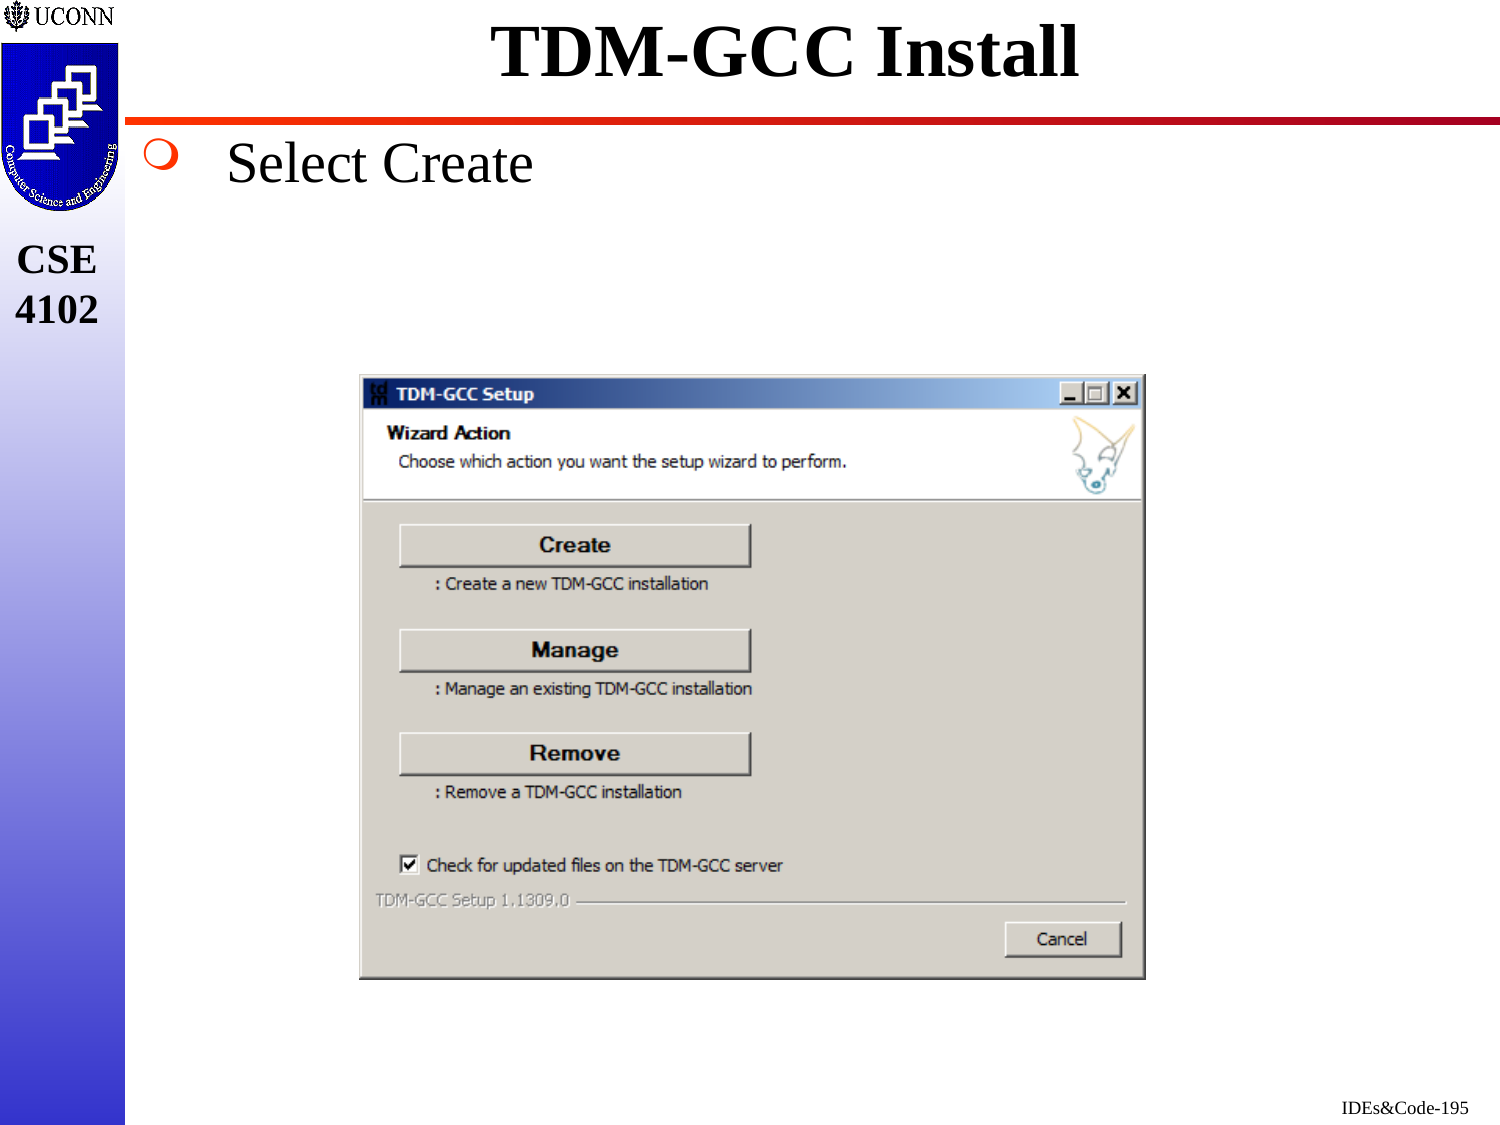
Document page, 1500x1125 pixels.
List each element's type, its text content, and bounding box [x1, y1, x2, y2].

picture [0, 0, 119, 213]
title TDM-GCC Install [124, 0, 1448, 113]
picture [358, 374, 1146, 980]
list Select Create [125, 125, 1500, 275]
